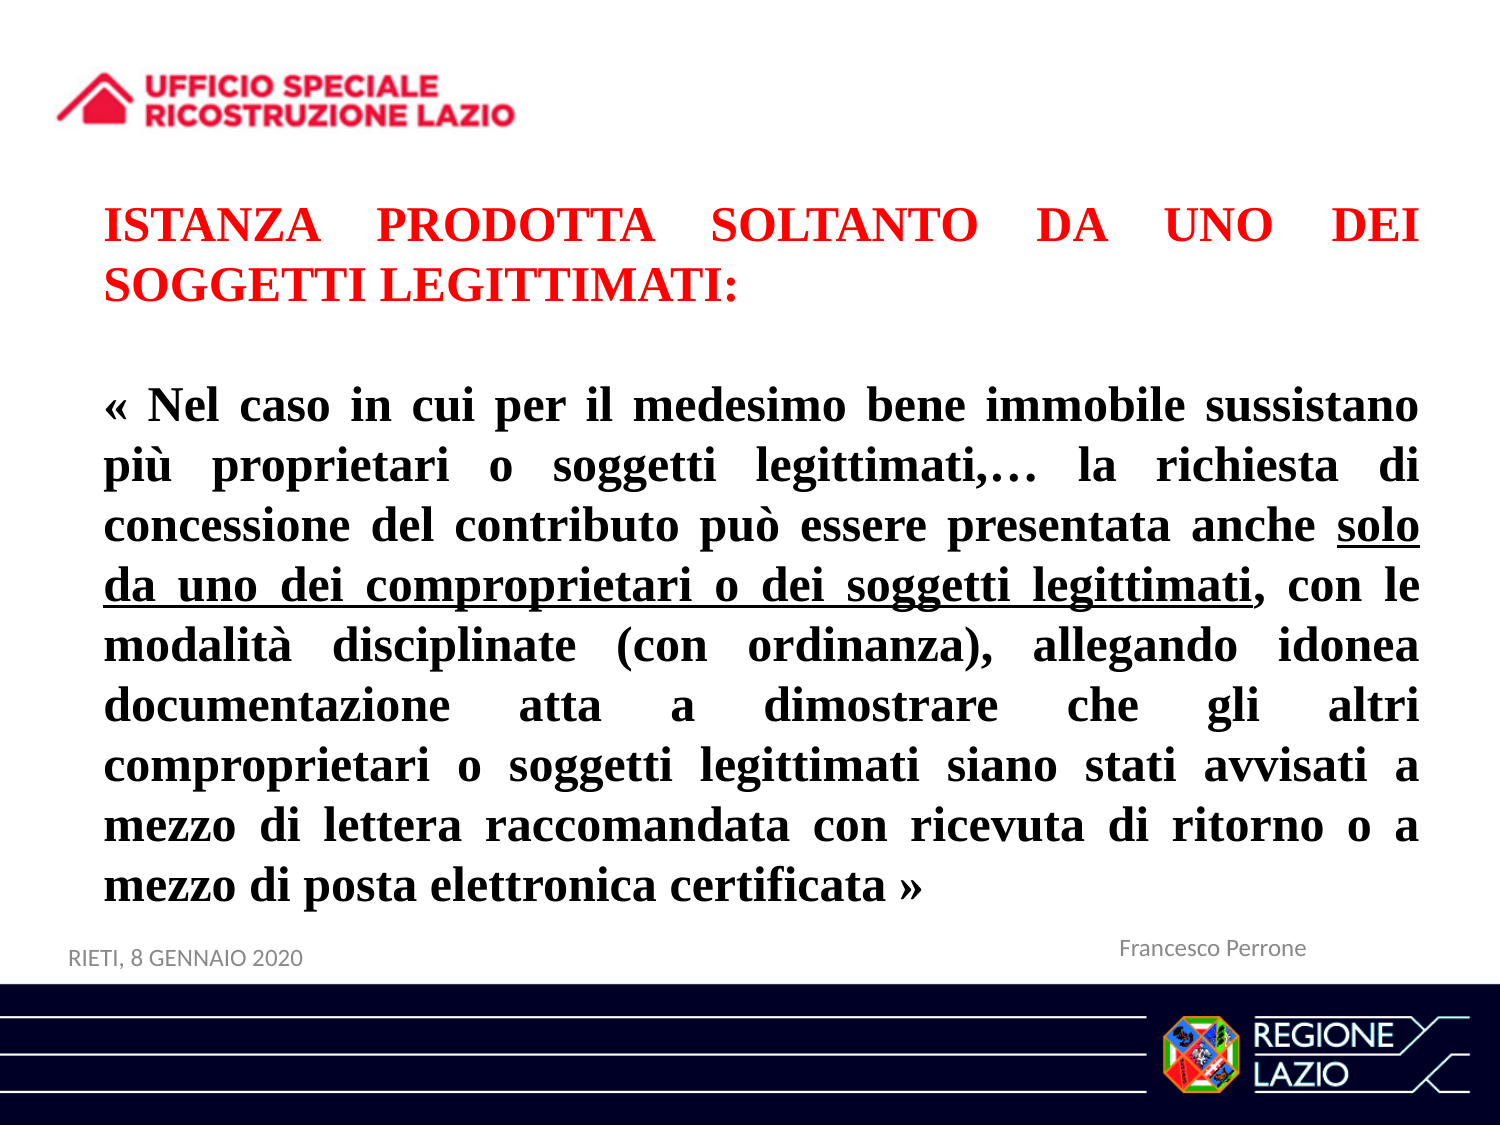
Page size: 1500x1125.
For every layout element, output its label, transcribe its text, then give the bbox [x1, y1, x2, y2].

text_box ISTANZA PRODOTTA SOLTANTO DA UNO DEI SOGGETTI LEGITTIMATI: « Nel caso in cui per il medesimo bene immobile sussistano più proprietari o soggetti legittimati,… la richiesta di concessione del contributo può essere presentata anche solo da uno dei comproprietari o dei soggetti legittimati, con le modalità disciplinate (con ordinanza), allegando idonea documentazione atta a dimostrare che gli altri comproprietari o soggetti legittimati siano stati avvisati a mezzo di lettera raccomandata con ricevuta di ritorno o a mezzo di posta elettronica certificata » [88, 184, 1436, 920]
slide_number RIETI, 8 GENNAIO 2020 [53, 926, 404, 987]
text_box Francesco Perrone [1104, 916, 1455, 977]
picture [0, 0, 1500, 1125]
